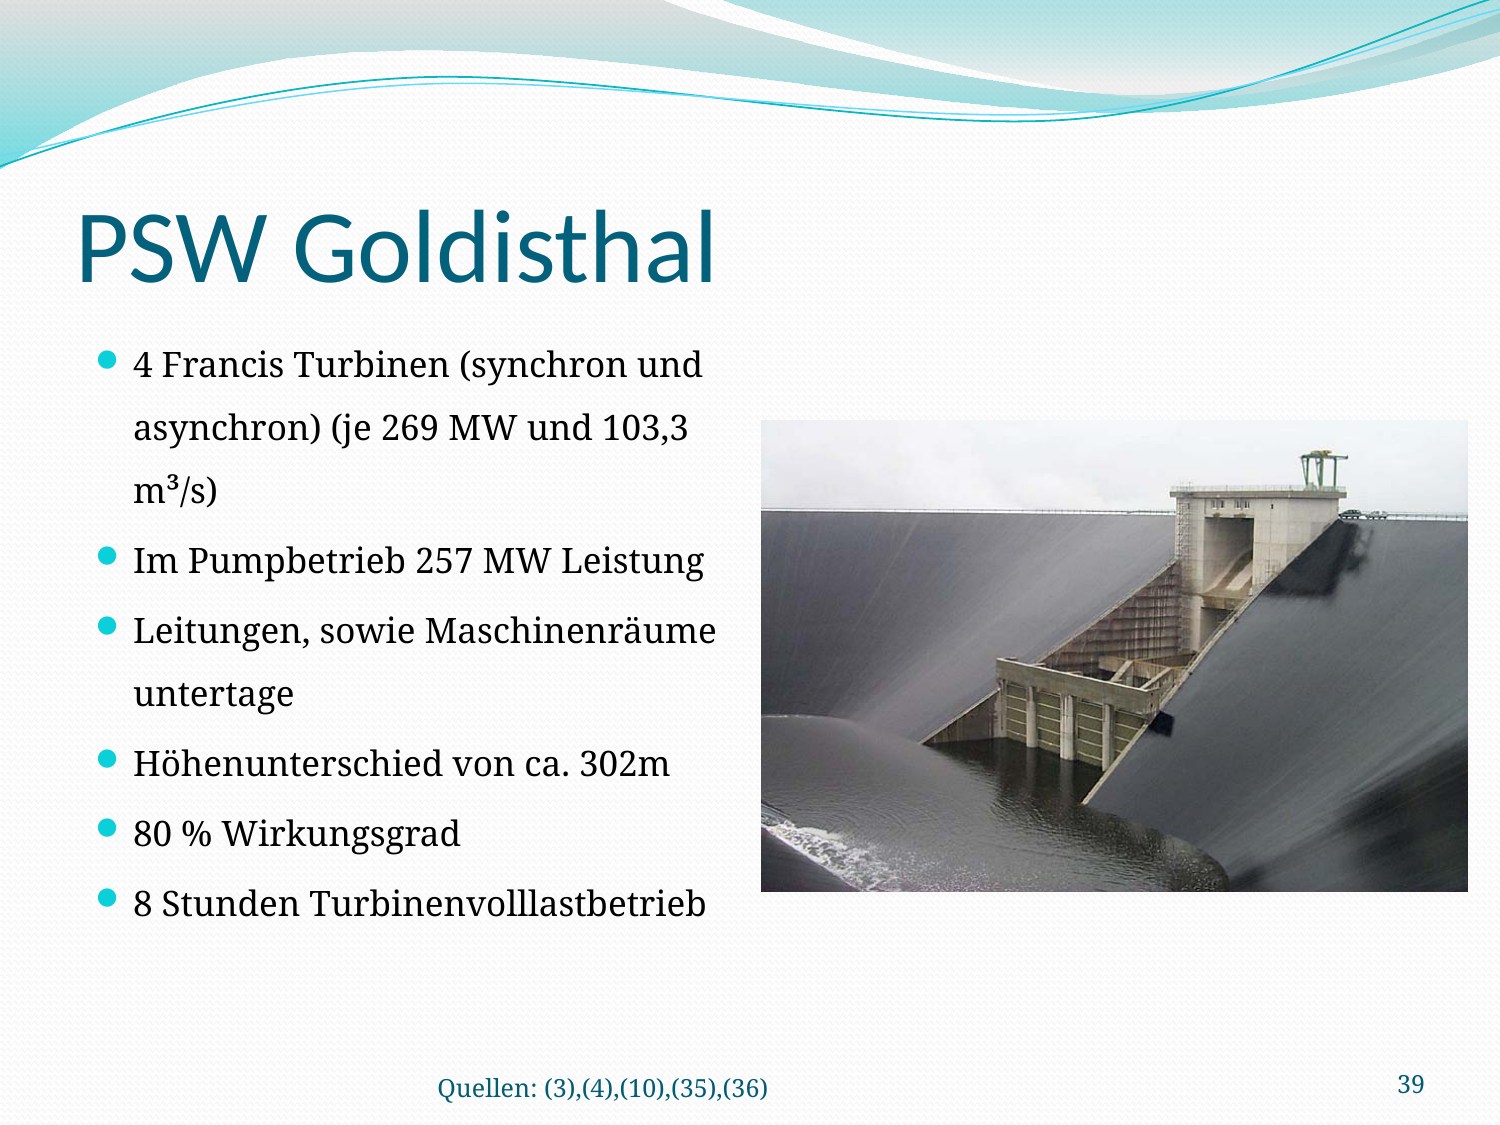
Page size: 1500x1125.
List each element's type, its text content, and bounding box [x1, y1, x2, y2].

list 4 Francis Turbinen (synchron und asynchron) (je 269 MW und 103,3 m³/s) Im Pumpbetrieb 257 MW Leistung Leitungen, sowie Maschinenräume untertage Höhenunterschied von ca. 302m 80 % Wirkungsgrad 8 Stunden Turbinenvolllastbetrieb [80, 314, 750, 1066]
picture [761, 420, 1468, 892]
footer Quellen: (3),(4),(10),(35),(36) [437, 1042, 988, 1103]
title PSW Goldisthal [75, 115, 1425, 303]
slide_number 39 [1299, 1042, 1425, 1103]
